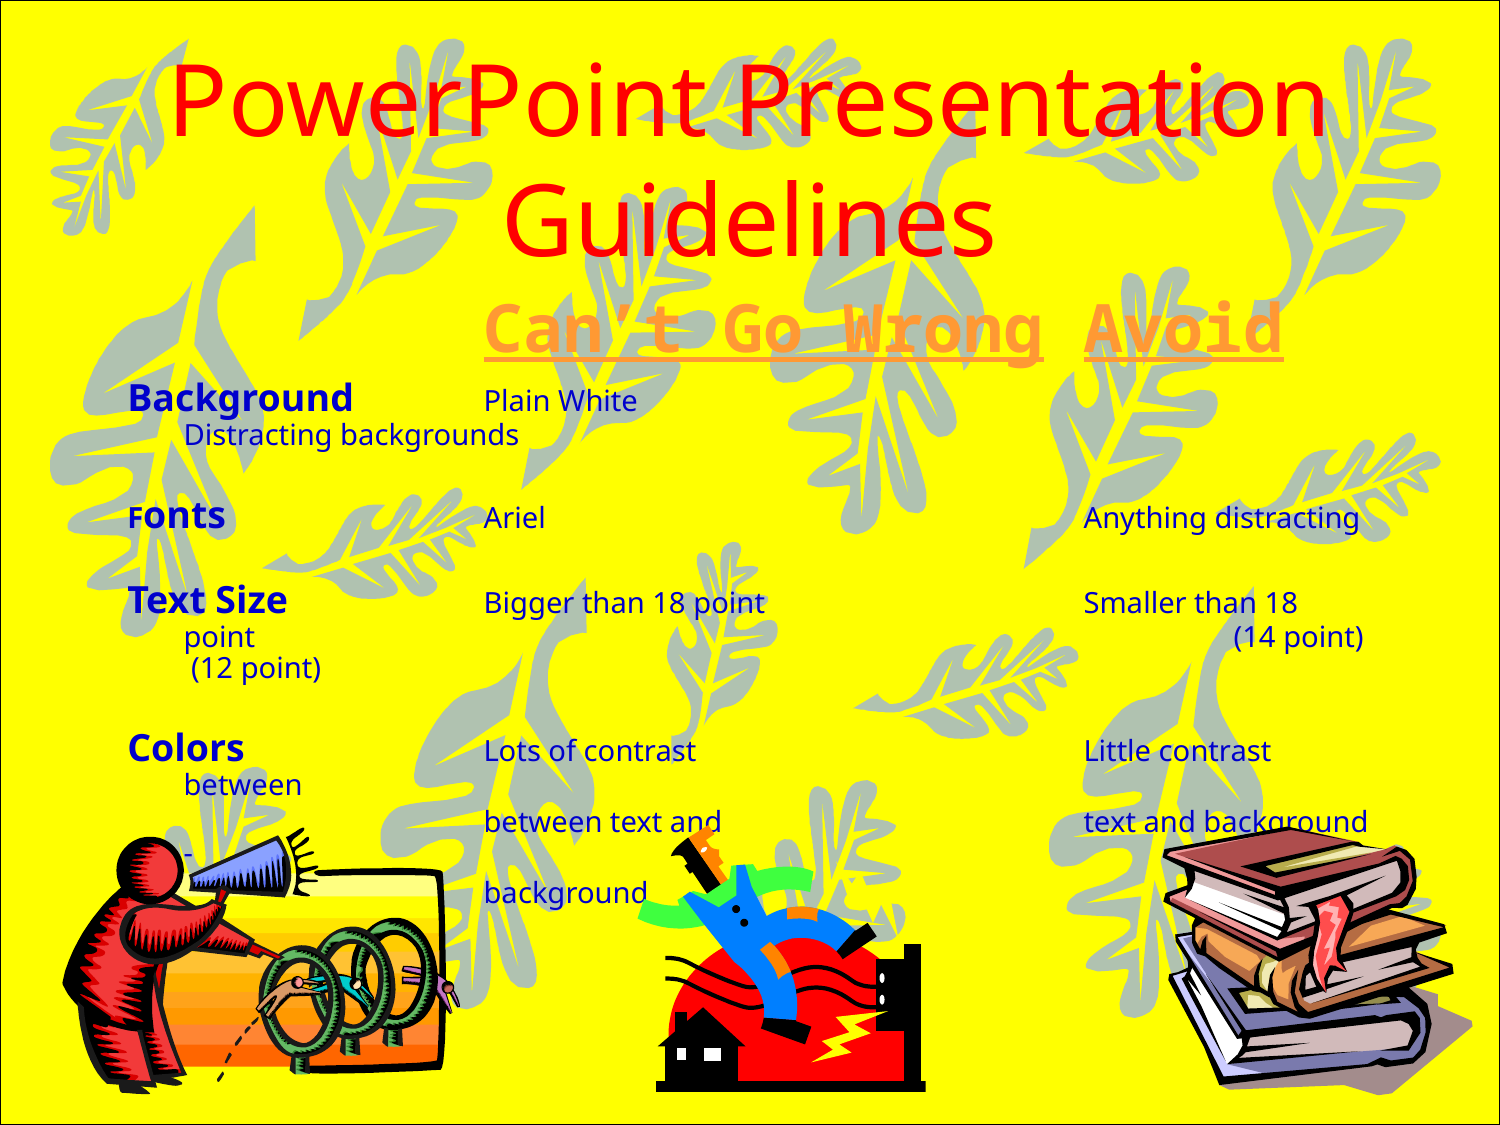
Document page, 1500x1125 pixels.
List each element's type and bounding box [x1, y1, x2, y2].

text_box [0, 0, 1500, 1125]
picture [49, 32, 1476, 1098]
